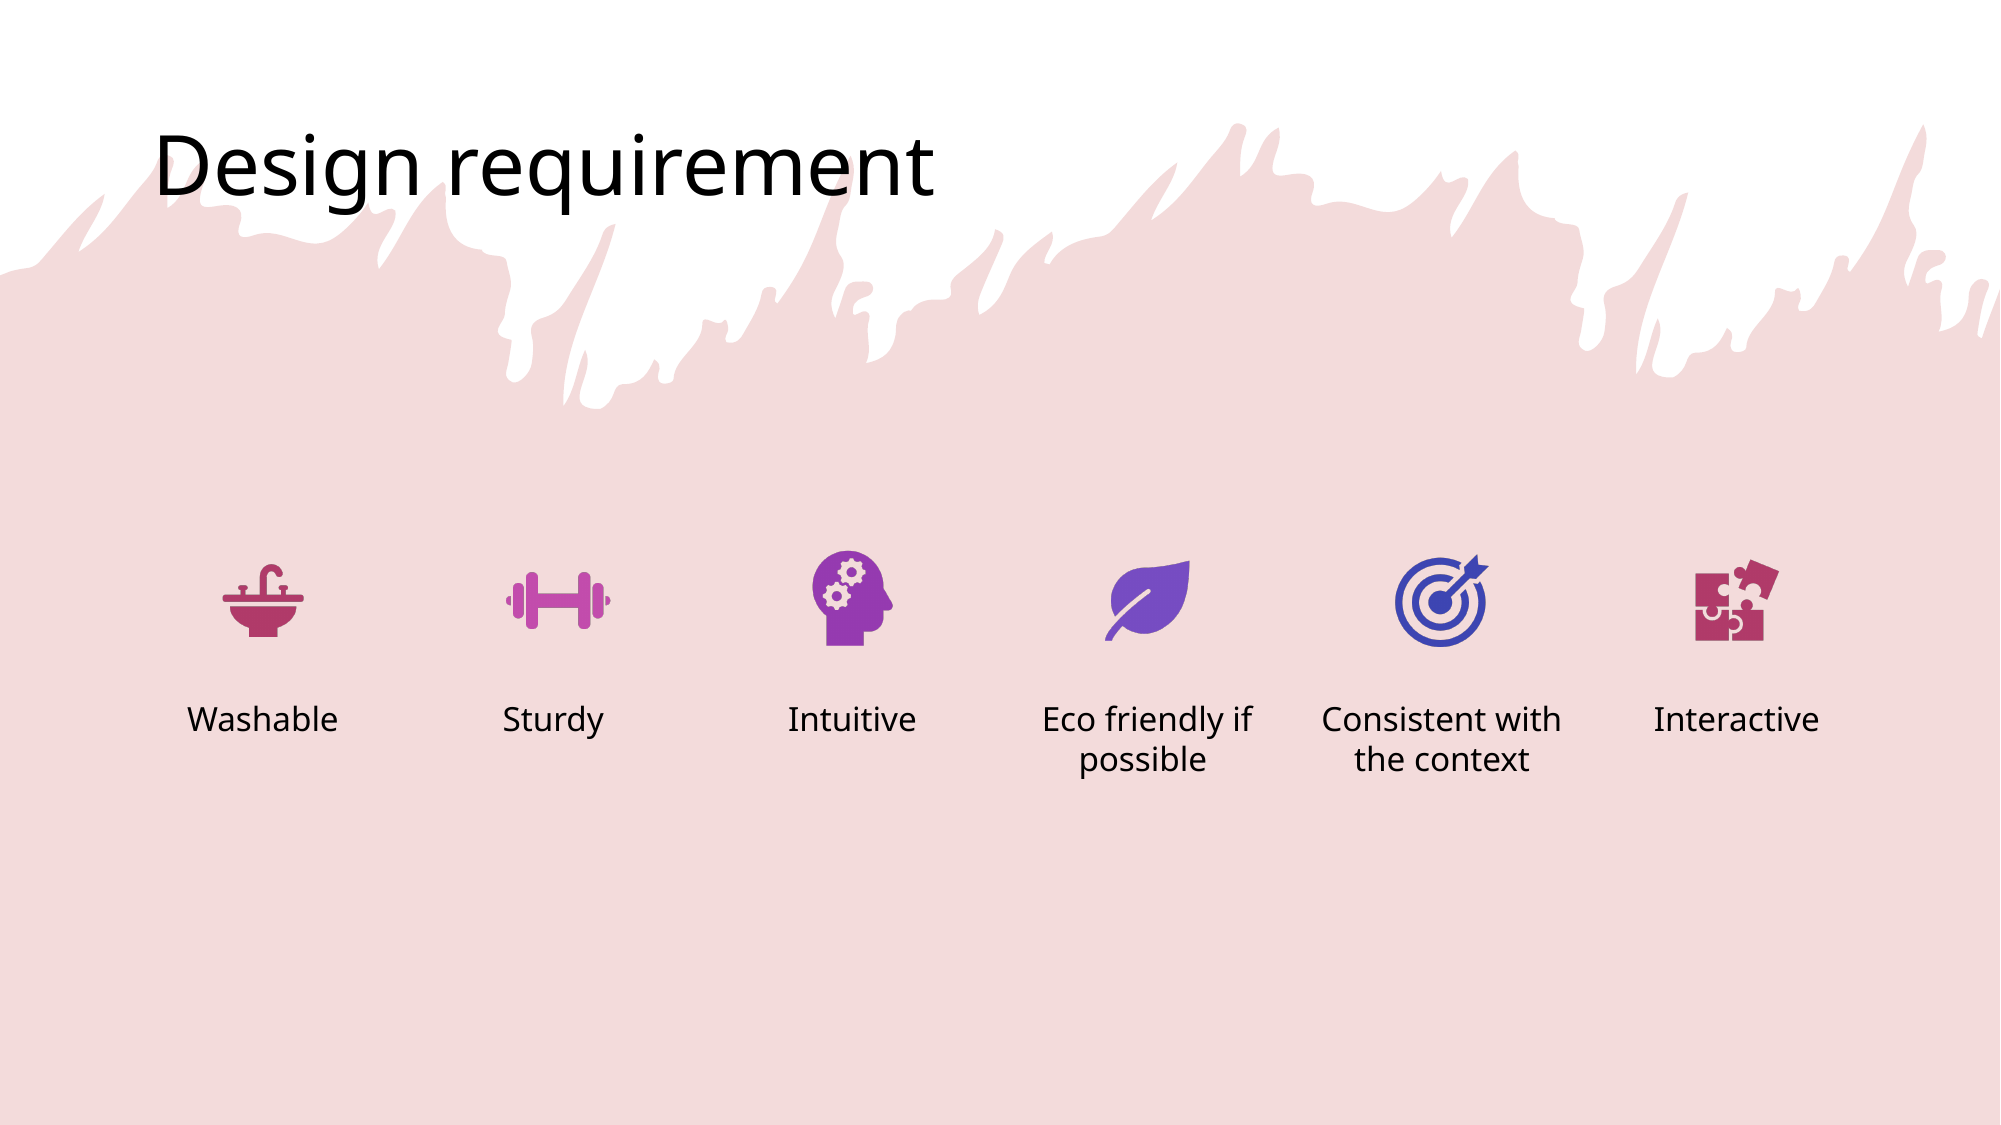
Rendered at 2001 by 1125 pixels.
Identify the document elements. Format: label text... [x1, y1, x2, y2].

text_box [0, 121, 2000, 1125]
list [137, 329, 1863, 1013]
title Design requirement [137, 59, 1863, 278]
text_box [0, 0, 2000, 336]
